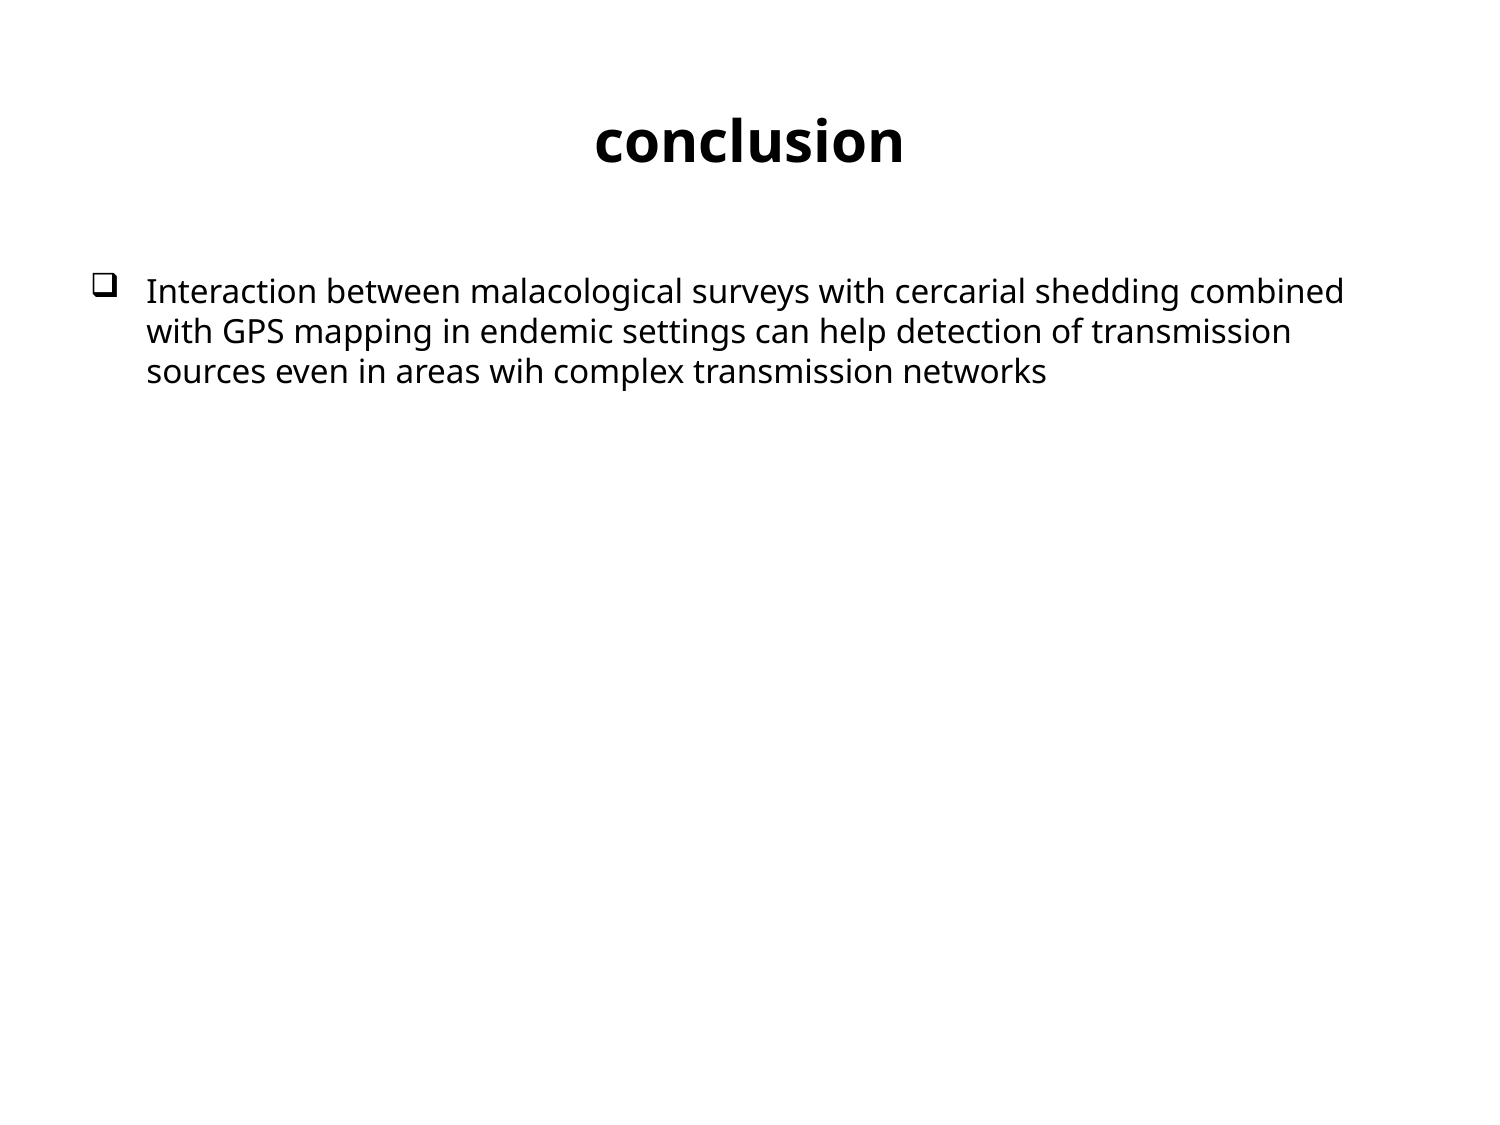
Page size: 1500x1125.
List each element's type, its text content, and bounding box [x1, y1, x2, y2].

title conclusion [75, 45, 1425, 233]
list Interaction between malacological surveys with cercarial shedding combined with GPS mapping in endemic settings can help detection of transmission sources even in areas wih complex transmission networks [75, 262, 1425, 1005]
